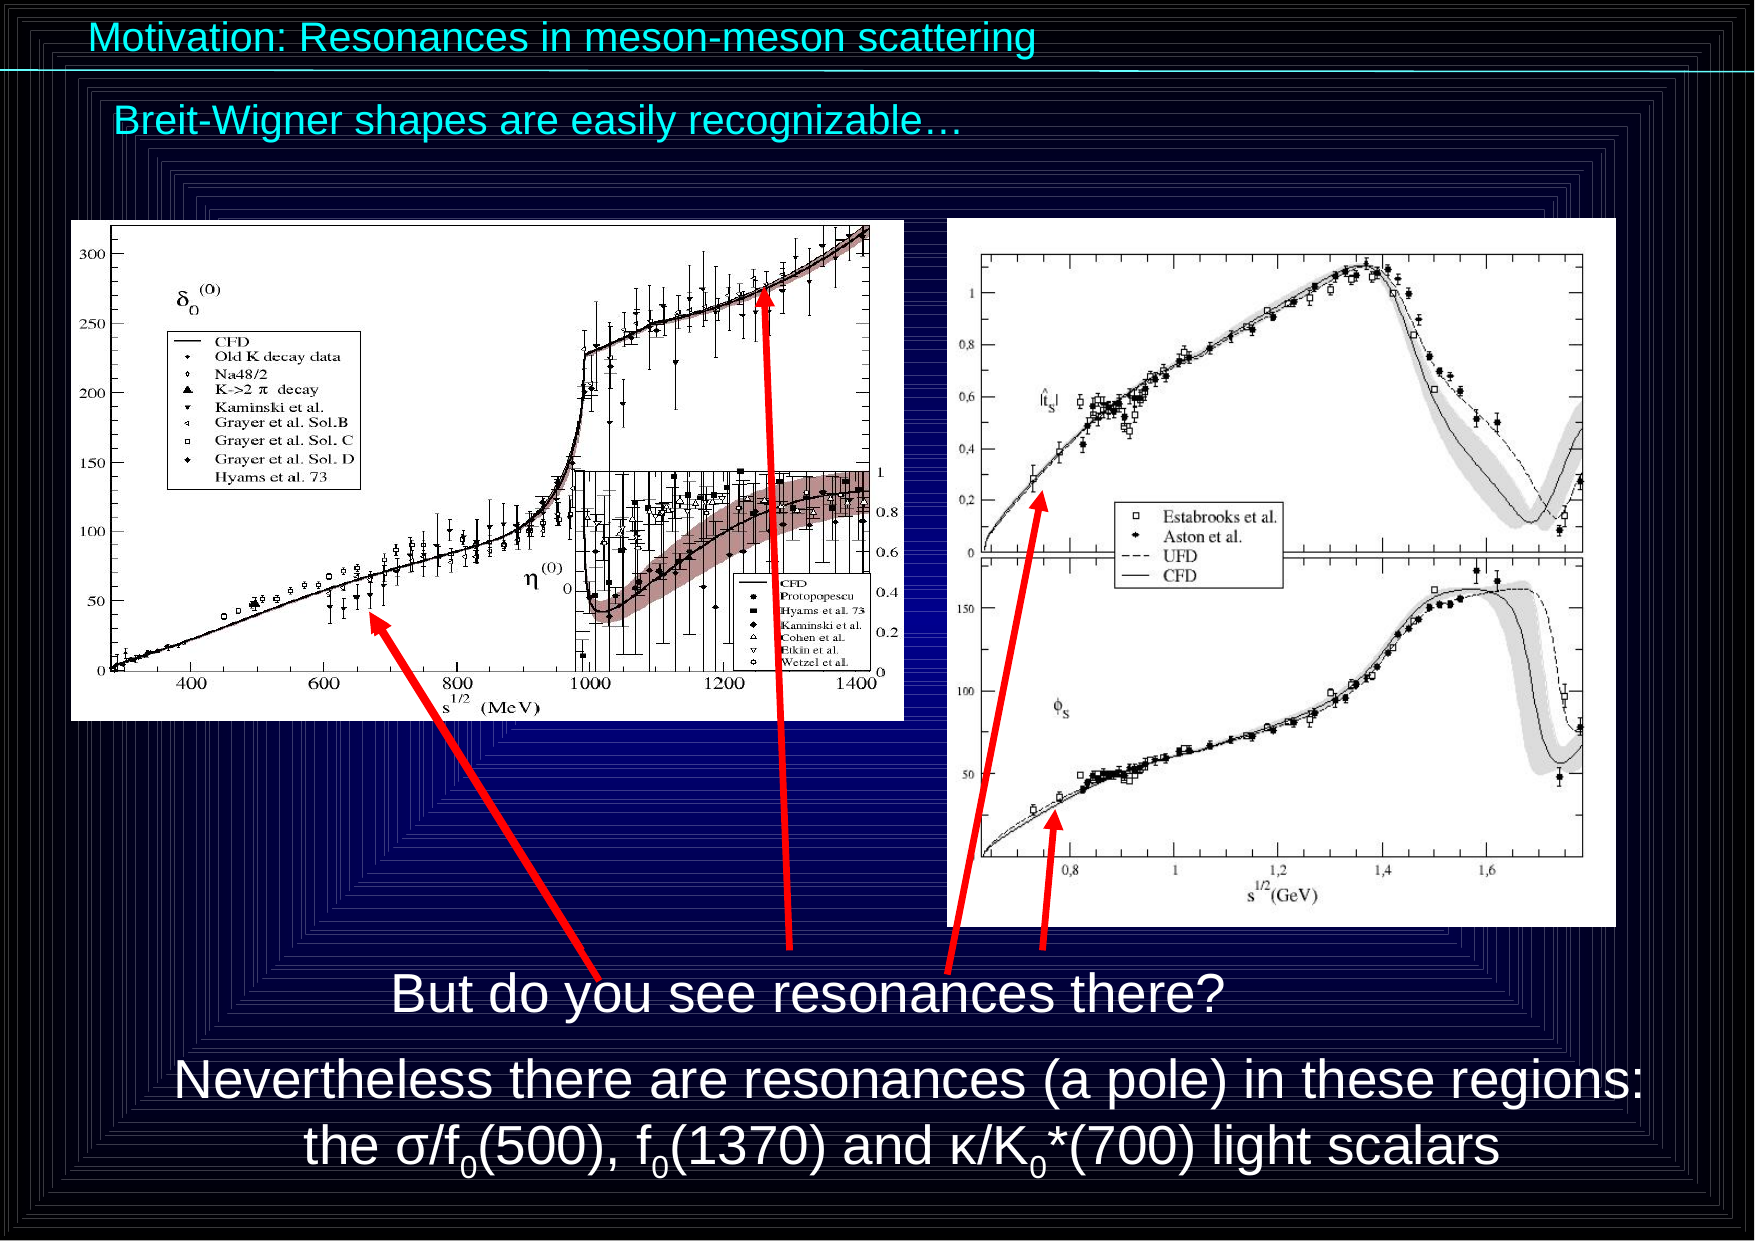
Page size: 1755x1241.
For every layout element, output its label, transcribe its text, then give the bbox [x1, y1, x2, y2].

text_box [71, 217, 1685, 1185]
text_box Motivation: Resonances in meson-meson scattering [72, 2, 1052, 67]
text_box Breit-Wigner shapes are easily recognizable… [98, 86, 980, 151]
